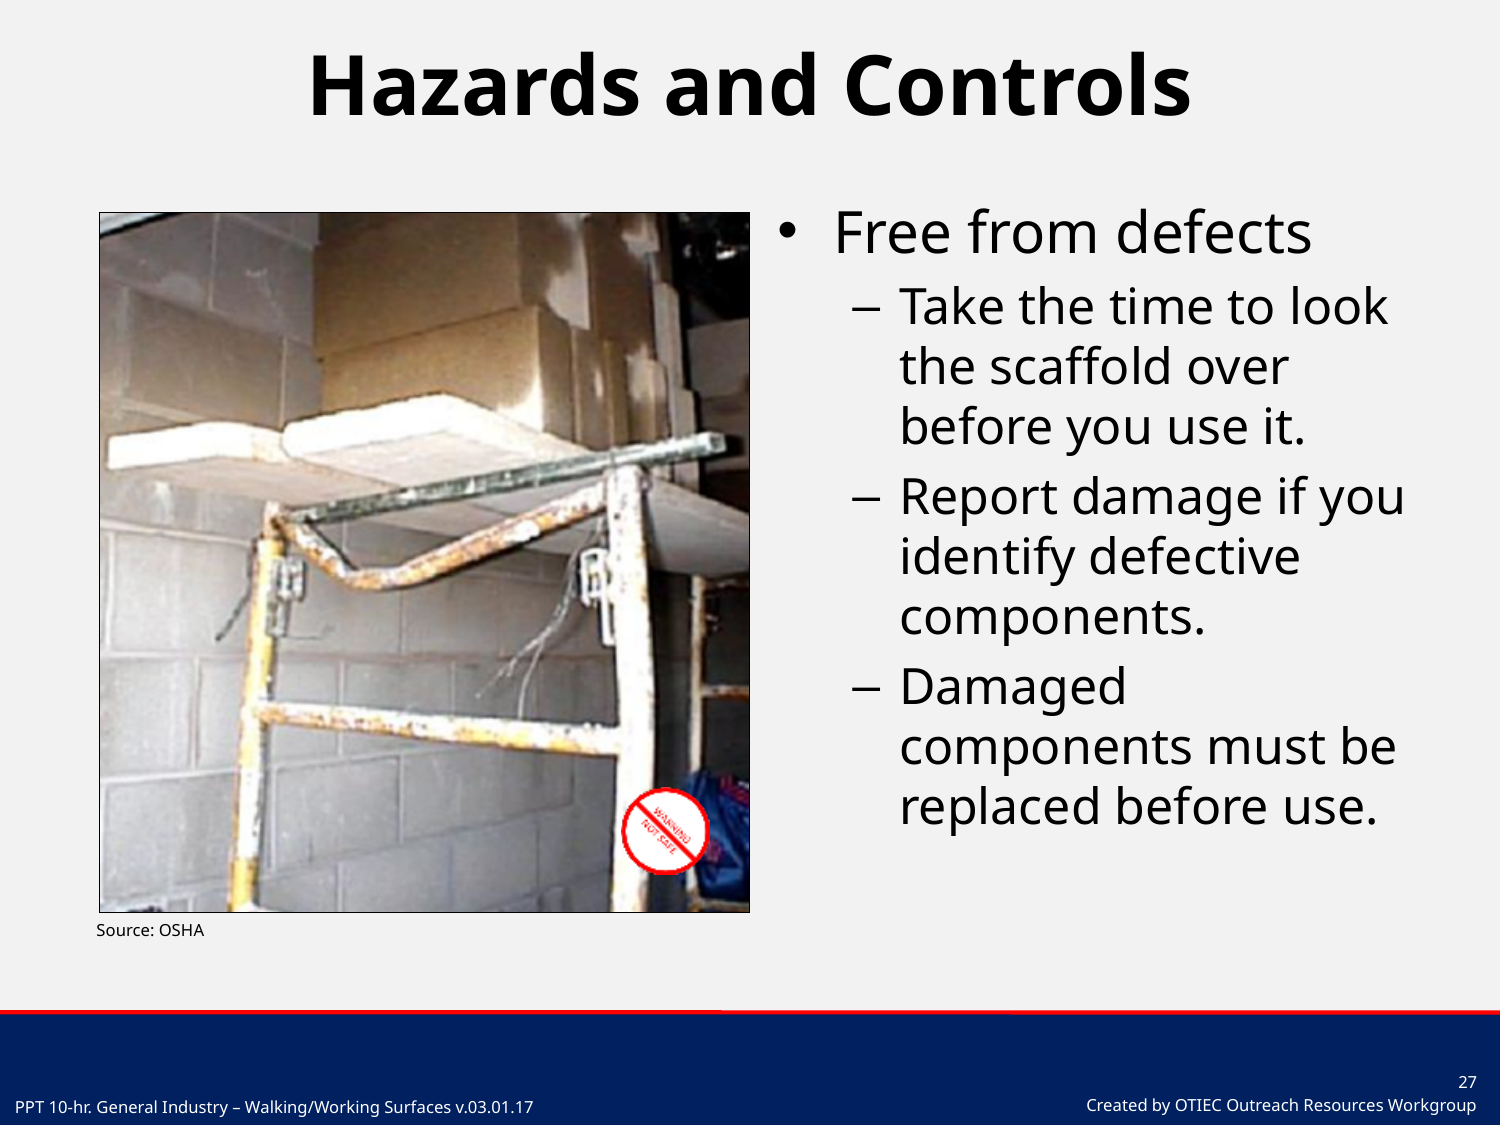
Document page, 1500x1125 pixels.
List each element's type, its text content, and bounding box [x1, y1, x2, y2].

text_box Source: OSHA [81, 912, 220, 948]
title Hazards and Controls [75, 24, 1425, 162]
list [99, 212, 751, 913]
picture [621, 787, 710, 876]
list Free from defects Take the time to look the scaffold over before you use it. Report damage if you identify defective components. Damaged components must be replaced before use. [762, 187, 1425, 975]
